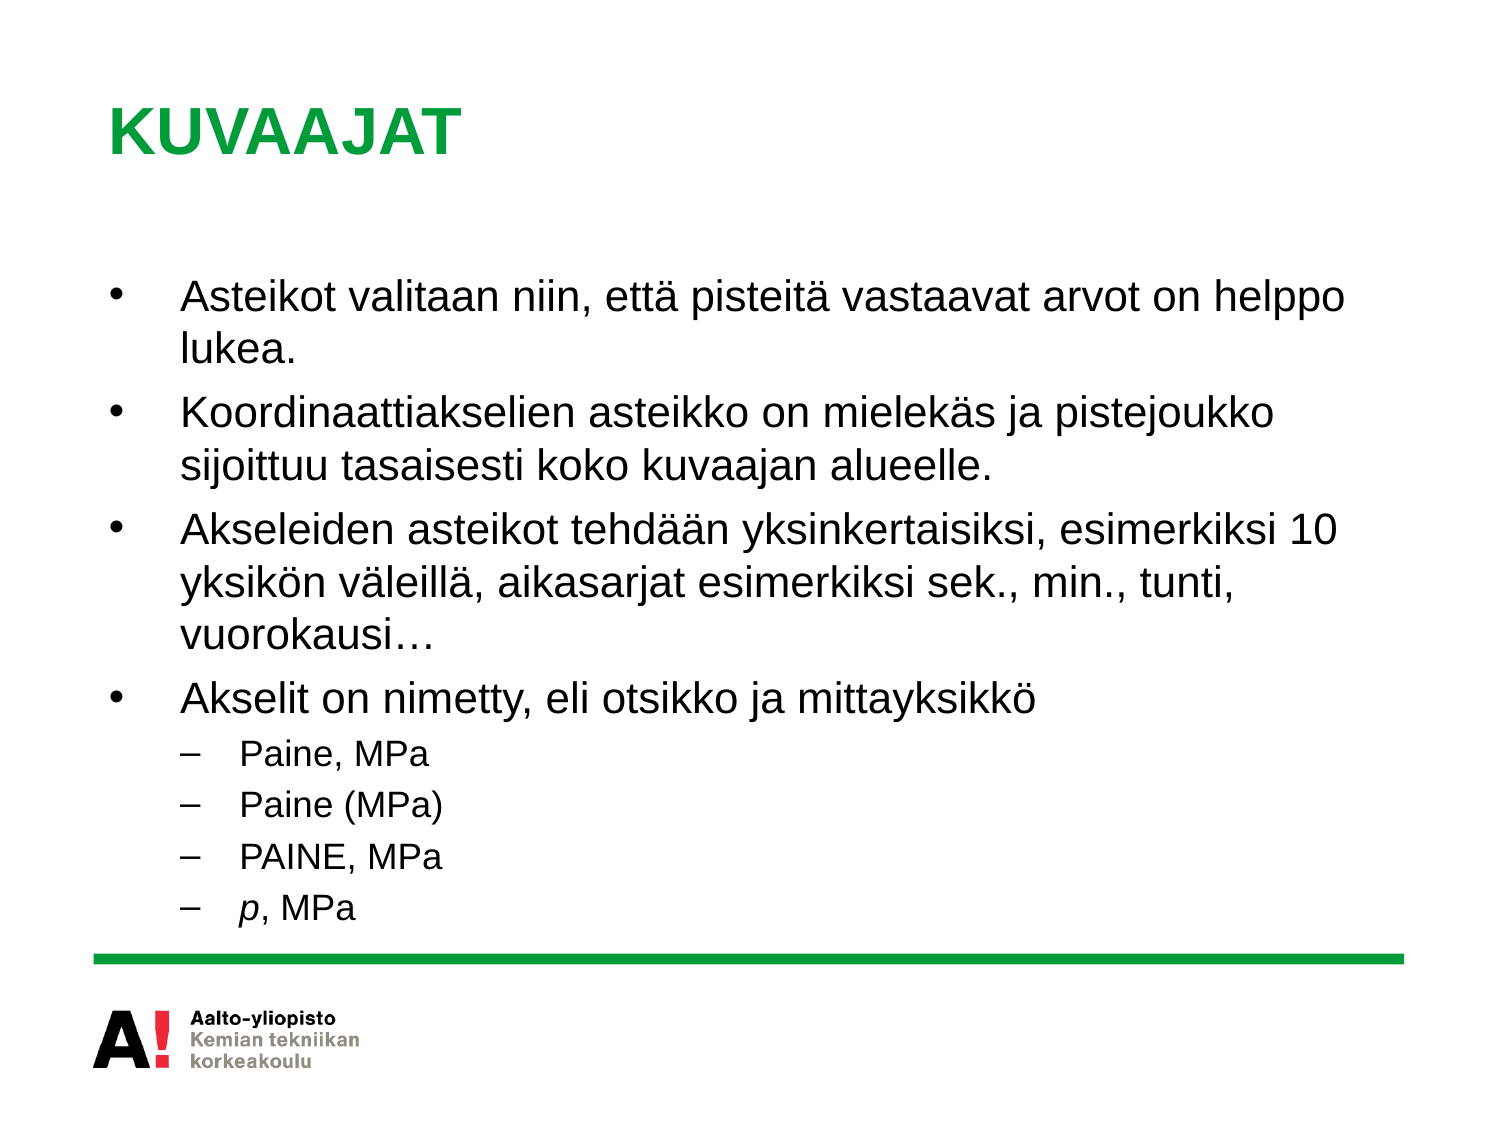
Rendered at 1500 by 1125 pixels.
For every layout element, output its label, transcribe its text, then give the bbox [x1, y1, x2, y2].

title KUVAAJAT [93, 80, 1405, 258]
picture [35, 953, 416, 1125]
list Asteikot valitaan niin, että pisteitä vastaavat arvot on helppo lukea. Koordinaattiakselien asteikko on mielekäs ja pistejoukko sijoittuu tasaisesti koko kuvaajan alueelle. Akseleiden asteikot tehdään yksinkertaisiksi, esimerkiksi 10 yksikön väleillä, aikasarjat esimerkiksi sek., min., tunti, vuorokausi… Akselit on nimetty, eli otsikko ja mittayksikkö Paine, MPa Paine (MPa) PAINE, MPa p, MPa [93, 259, 1405, 939]
